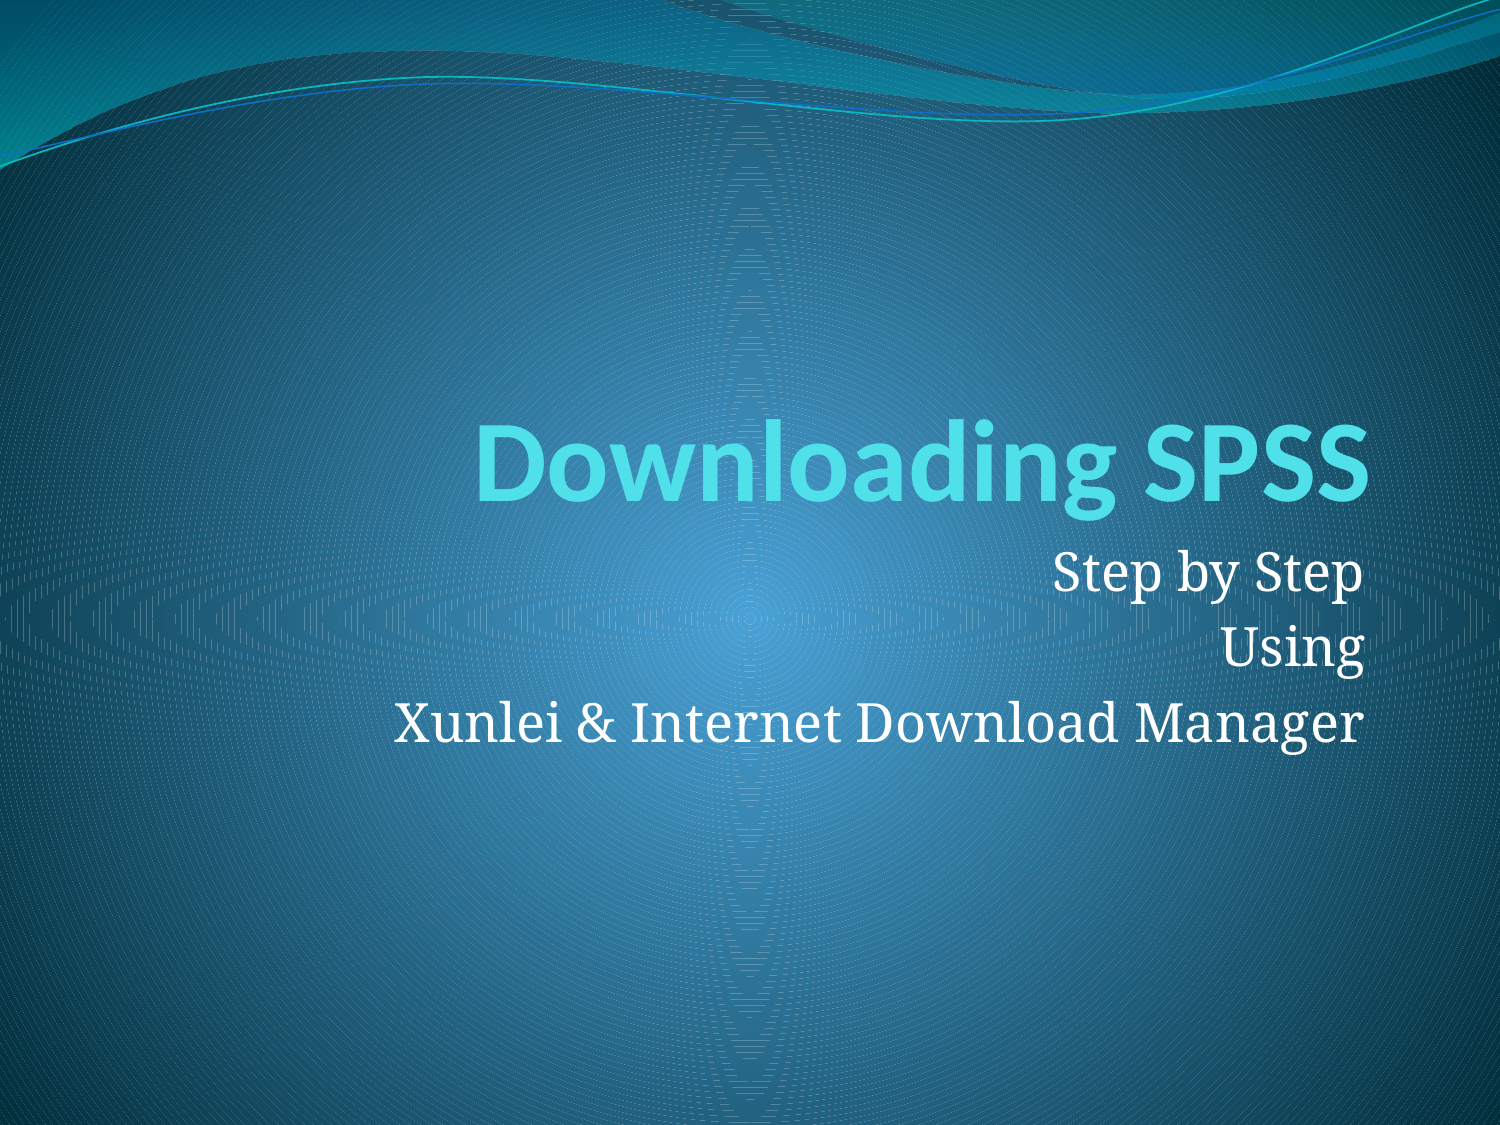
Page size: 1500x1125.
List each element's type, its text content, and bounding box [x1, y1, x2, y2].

subtitle Step by Step Using Xunlei & Internet Download Manager [87, 529, 1376, 818]
title Downloading SPSS [87, 224, 1376, 525]
